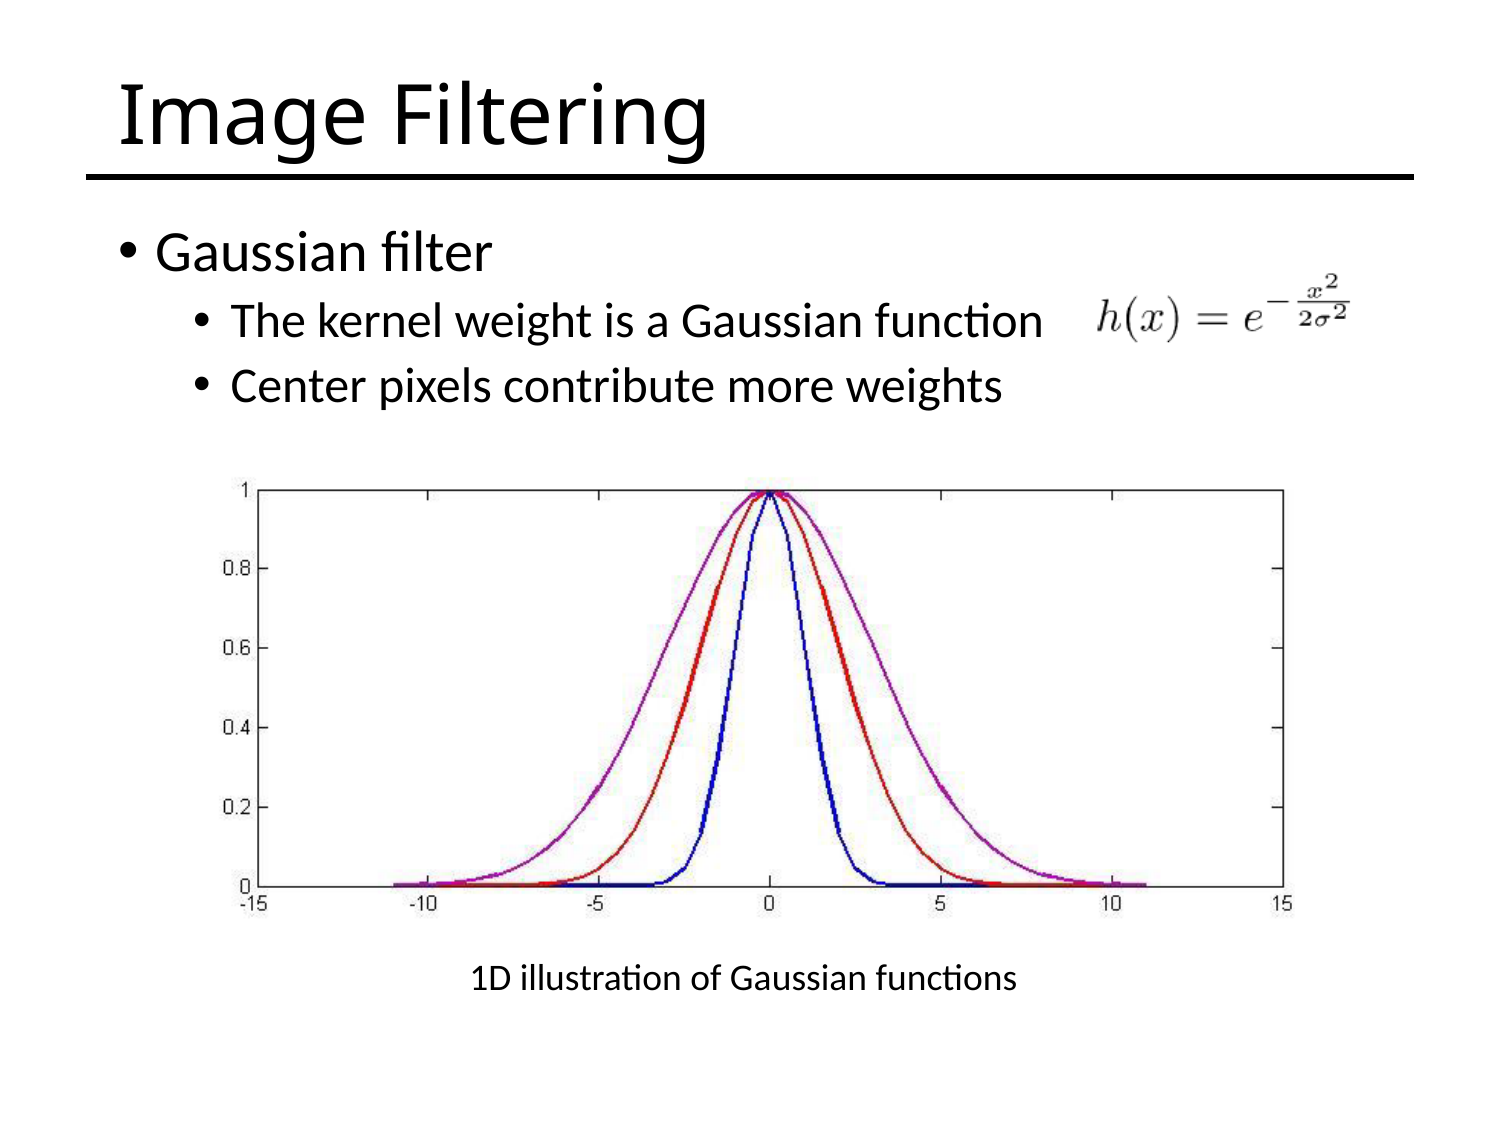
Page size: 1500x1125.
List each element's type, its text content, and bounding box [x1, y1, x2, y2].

picture [1088, 253, 1357, 353]
title Image Filtering [103, 59, 1397, 175]
list Gaussian filter The kernel weight is a Gaussian function Center pixels contribute more weights [103, 213, 1397, 1014]
picture [177, 453, 1323, 938]
text_box 1D illustration of Gaussian functions [454, 945, 1046, 1005]
